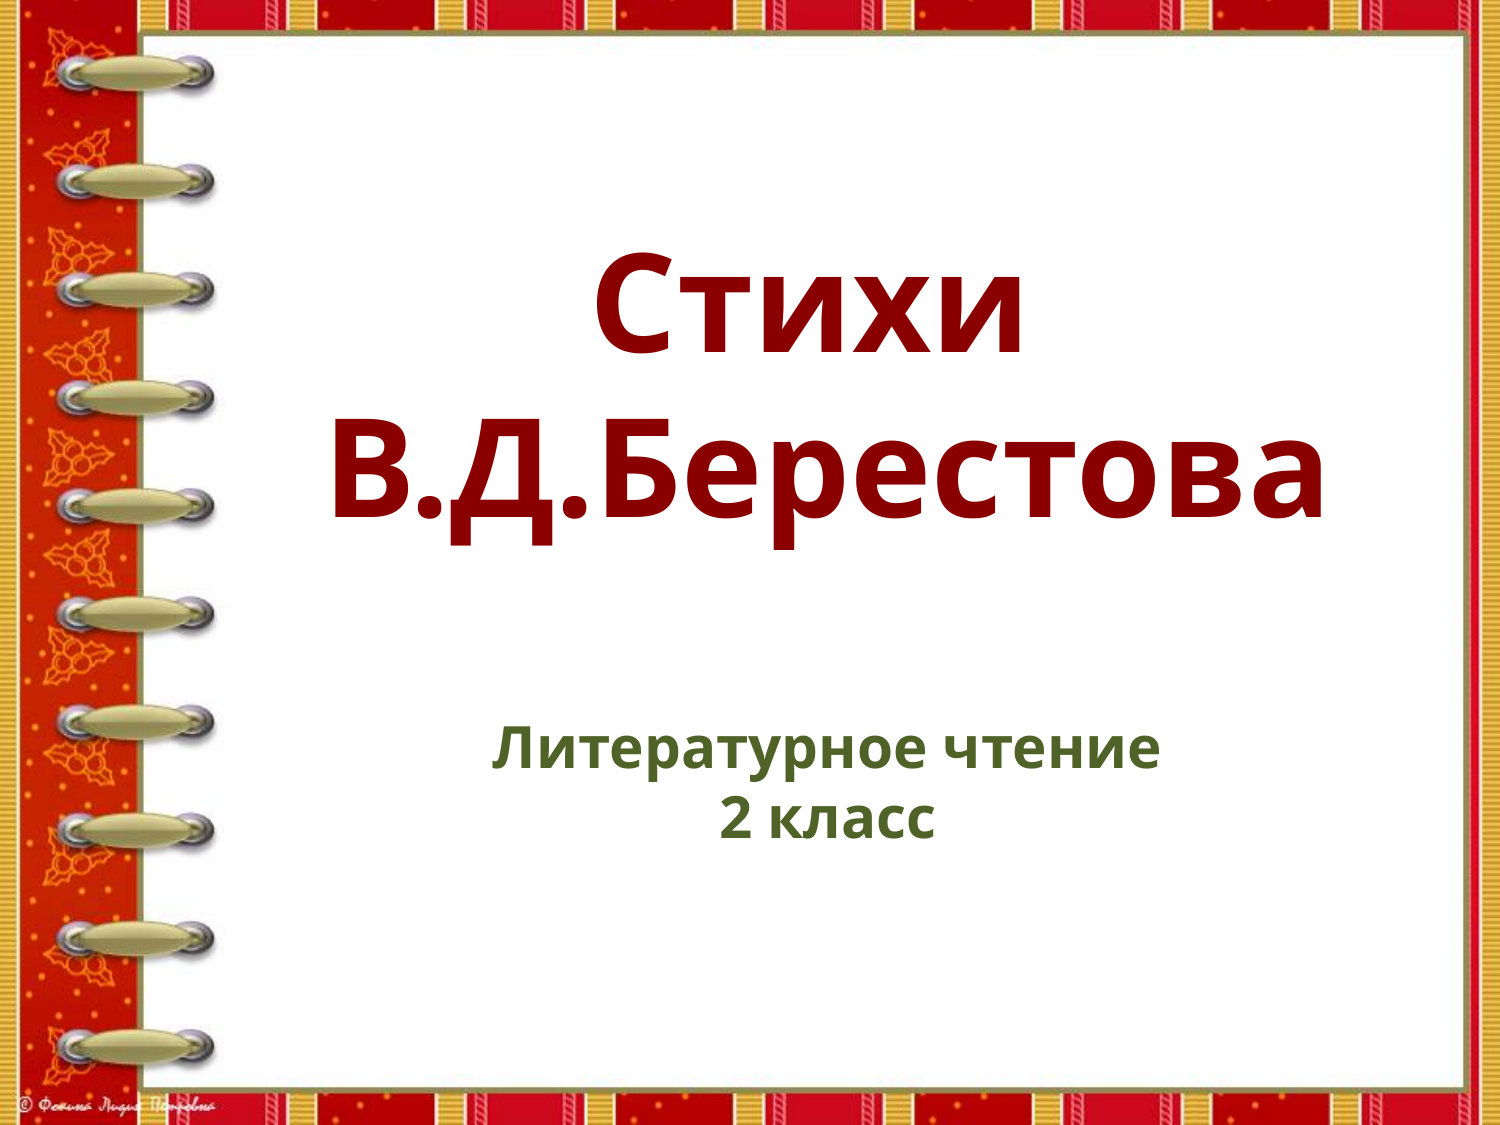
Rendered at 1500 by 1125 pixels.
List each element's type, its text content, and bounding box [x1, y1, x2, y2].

picture [0, 0, 1500, 1125]
text_box Стихи В.Д.Берестова Литературное чтение 2 класс [212, 208, 1444, 763]
